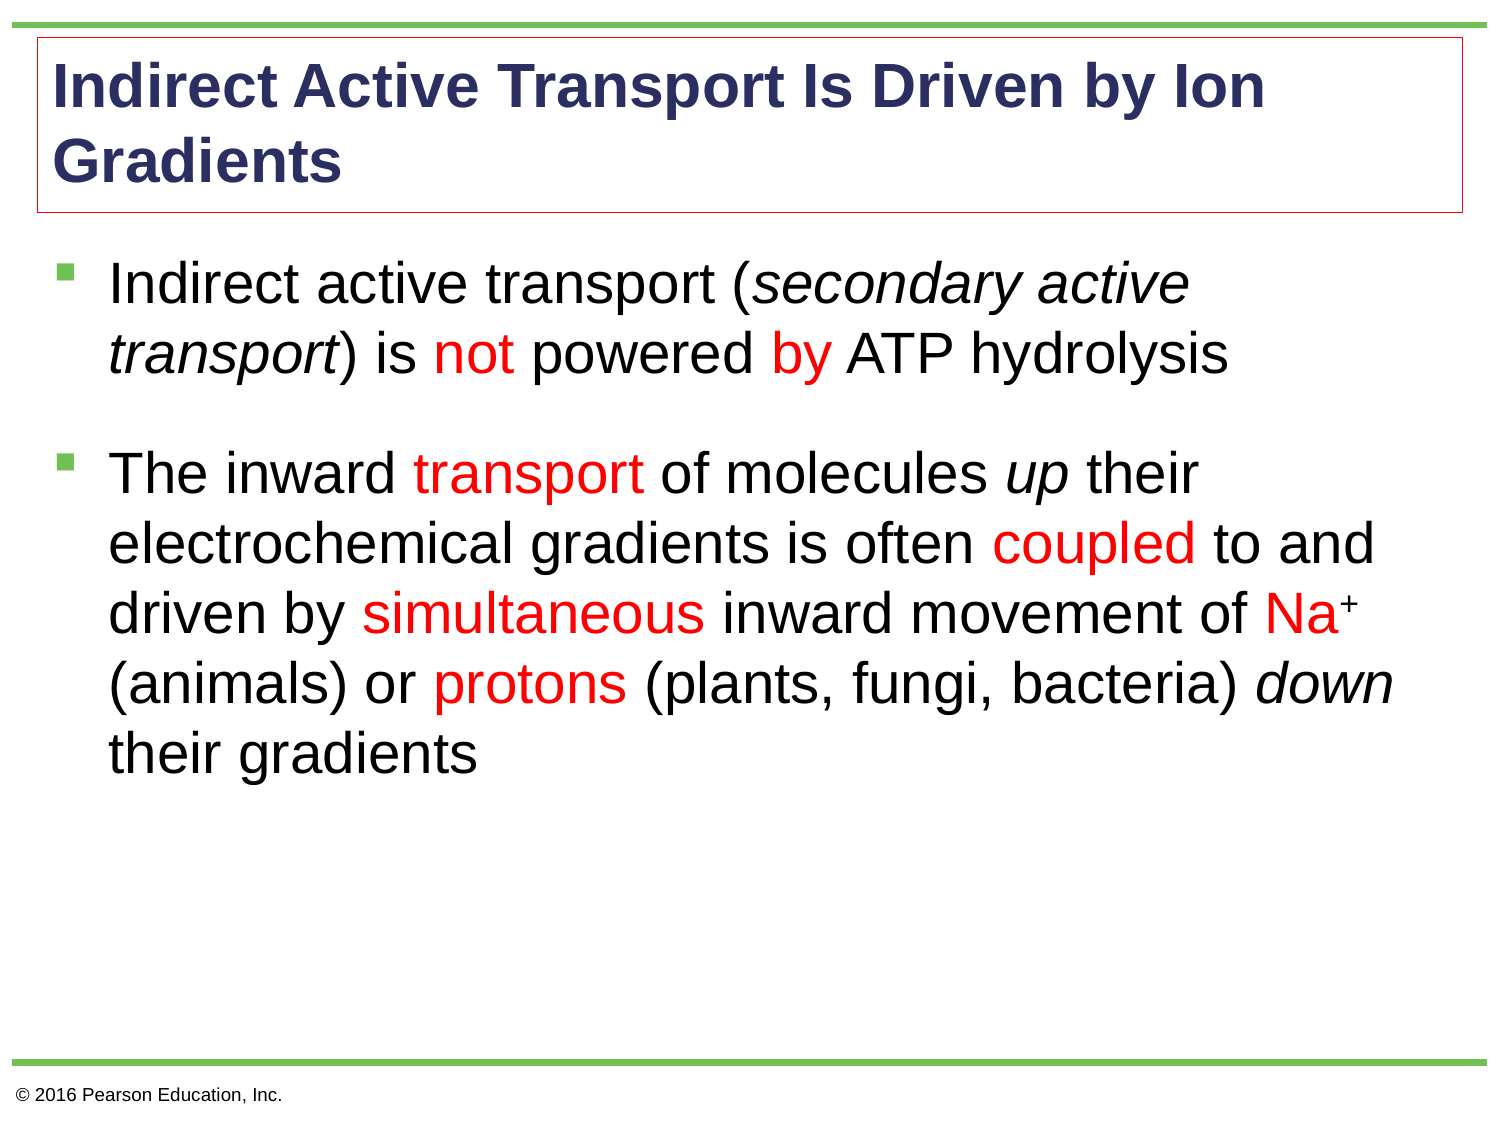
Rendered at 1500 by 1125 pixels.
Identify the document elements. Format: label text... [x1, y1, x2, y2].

list Indirect active transport (secondary active transport) is not powered by ATP hydrolysis The inward transport of molecules up their electrochemical gradients is often coupled to and driven by simultaneous inward movement of Na+ (animals) or protons (plants, fungi, bacteria) down their gradients [37, 237, 1463, 1050]
title Indirect Active Transport Is Driven by Ion Gradients [37, 37, 1463, 213]
footer © 2016 Pearson Education, Inc. [0, 1062, 476, 1125]
